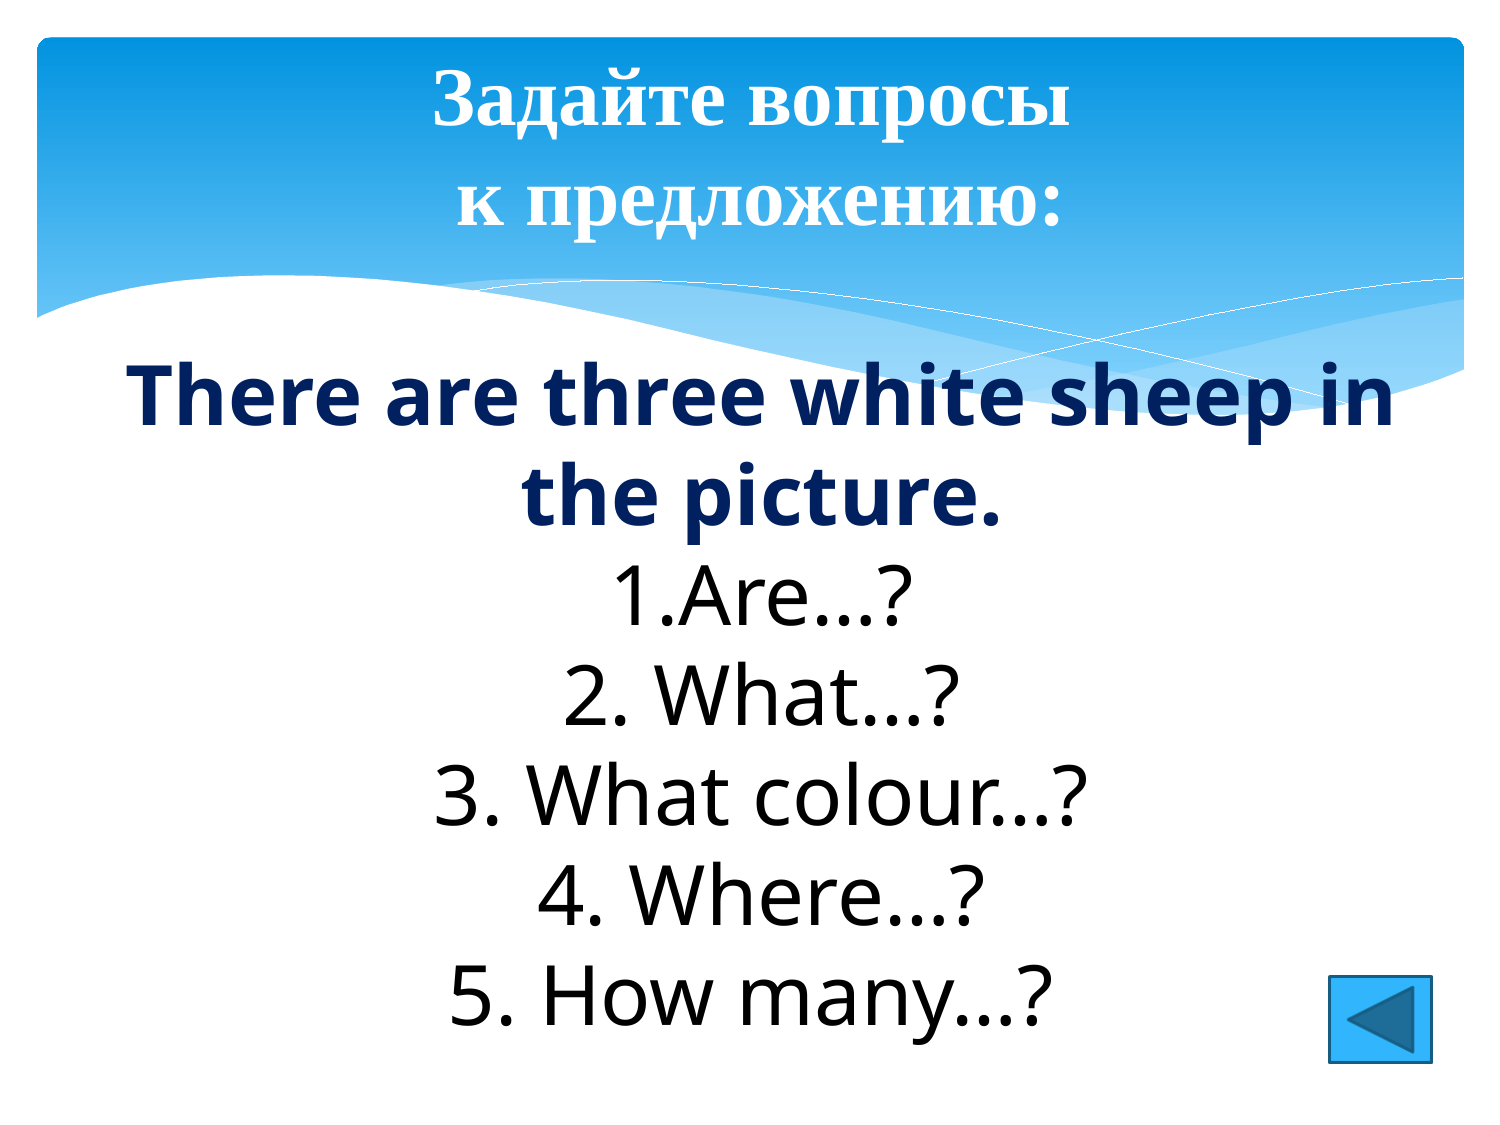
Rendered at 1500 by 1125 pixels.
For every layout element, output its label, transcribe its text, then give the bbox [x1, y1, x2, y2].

title Задайте вопросы к предложению: There are three white sheep in the picture. 1.Are…? 2. What…? 3. What colour…? 4. Where…? 5. How many…? [41, 30, 1483, 1064]
picture [1328, 975, 1433, 1065]
